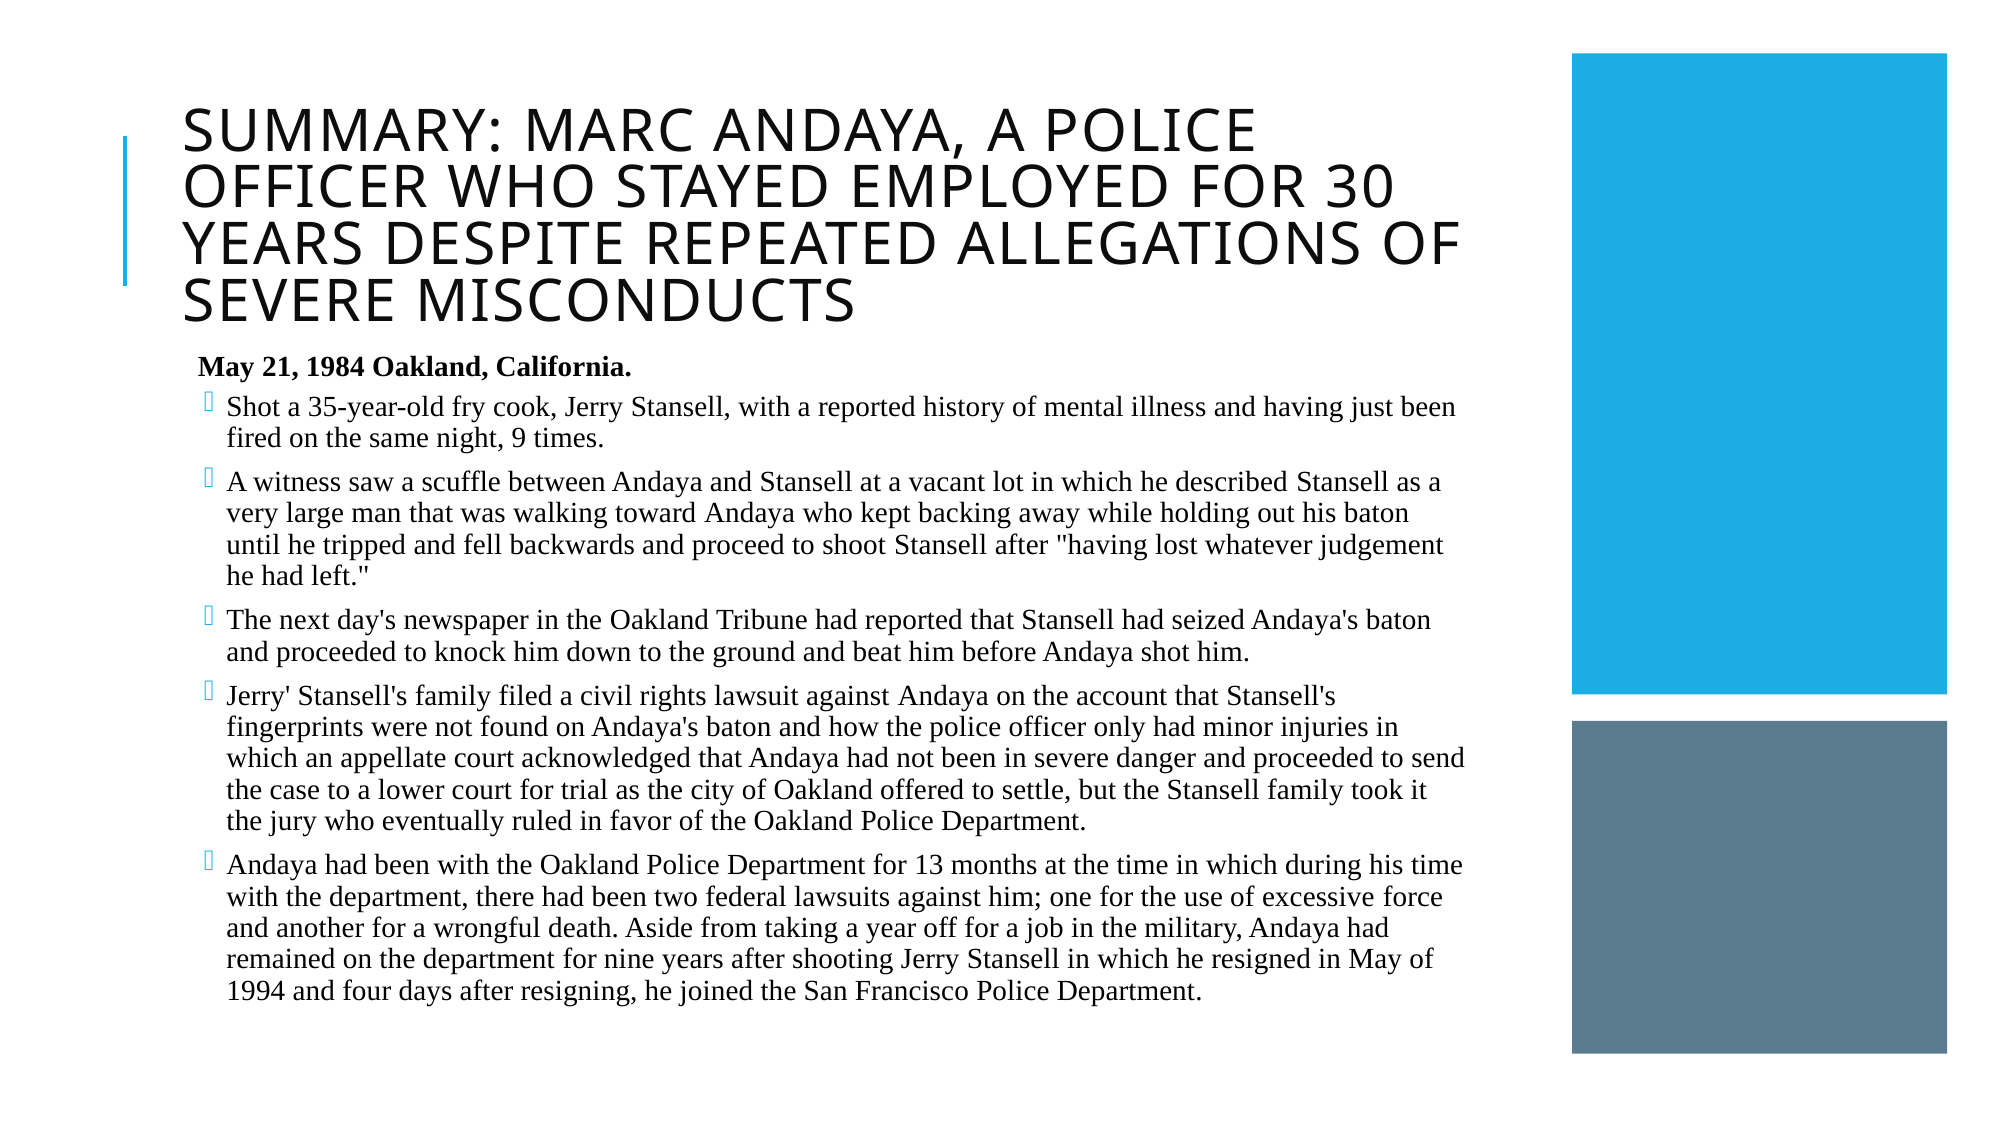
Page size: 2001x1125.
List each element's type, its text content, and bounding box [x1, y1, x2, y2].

title Summary: Marc Andaya, a police officer who stayed employed for 30 years despite repeated allegations of severe misconducts [168, 96, 1484, 342]
text_box [1571, 52, 1948, 696]
text_box [1571, 720, 1948, 1055]
list May 21, 1984 Oakland, California. Shot a 35-year-old fry cook, Jerry Stansell, with a reported history of mental illness and having just been fired on the same night, 9 times. A witness saw a scuffle between Andaya and Stansell at a vacant lot in which he described Stansell as a very large man that was walking toward Andaya who kept backing away while holding out his baton until he tripped and fell backwards and proceed to shoot Stansell after "having lost whatever judgement he had left." The next day's newspaper in the Oakland Tribune had reported that Stansell had seized Andaya's baton and proceeded to knock him down to the ground and beat him before Andaya shot him. Jerry' Stansell's family filed a civil rights lawsuit against Andaya on the account that Stansell's fingerprints were not found on Andaya's baton and how the police officer only had minor injuries in which an appellate court acknowledged that Andaya had not been in severe danger and proceeded to send the case to a lower court for trial as the city of Oakland offered to settle, but the Stansell family took it the jury who eventually ruled in favor of the Oakland Police Department. Andaya had been with the Oakland Police Department for 13 months at the time in which during his time with the department, there had been two federal lawsuits against him; one for the use of excessive force and another for a wrongful death. Aside from taking a year off for a job in the military, Andaya had remained on the department for nine years after shooting Jerry Stansell in which he resigned in May of 1994 and four days after resigning, he joined the San Francisco Police Department. [168, 343, 1484, 1080]
